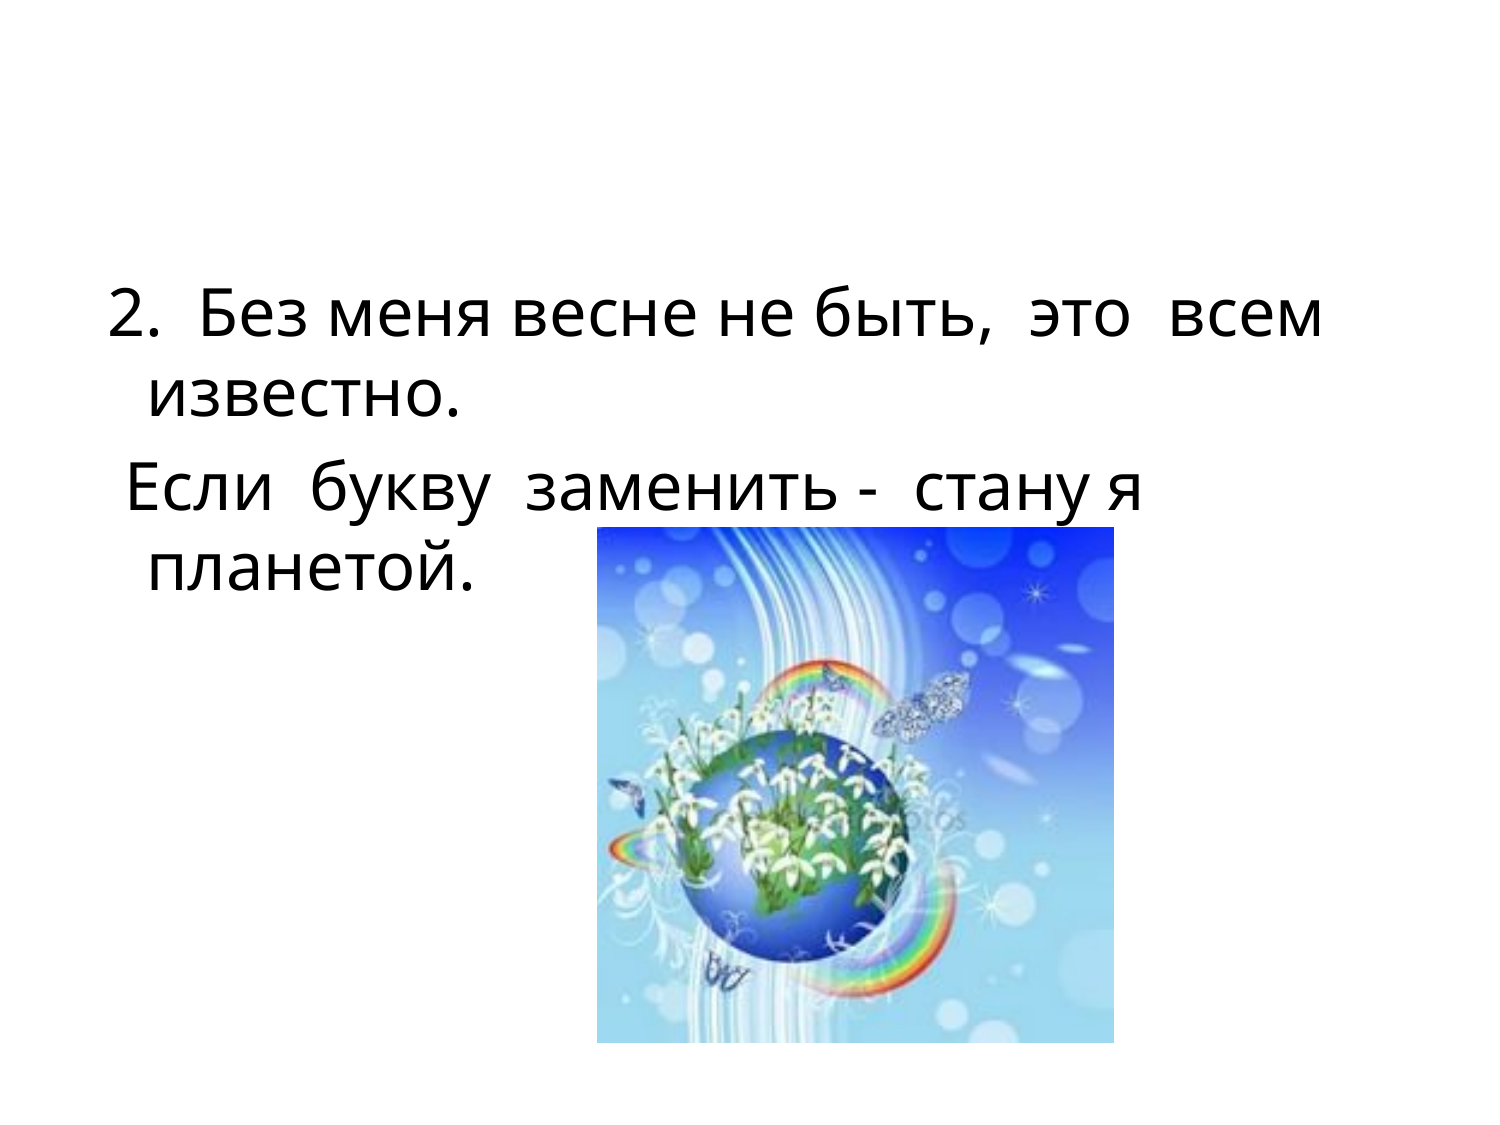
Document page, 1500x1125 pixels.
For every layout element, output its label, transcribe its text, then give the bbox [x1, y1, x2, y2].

list 2. Без меня весне не быть, это всем известно. Если букву заменить - стану я планетой. [75, 262, 1425, 1005]
picture [597, 527, 1114, 1044]
